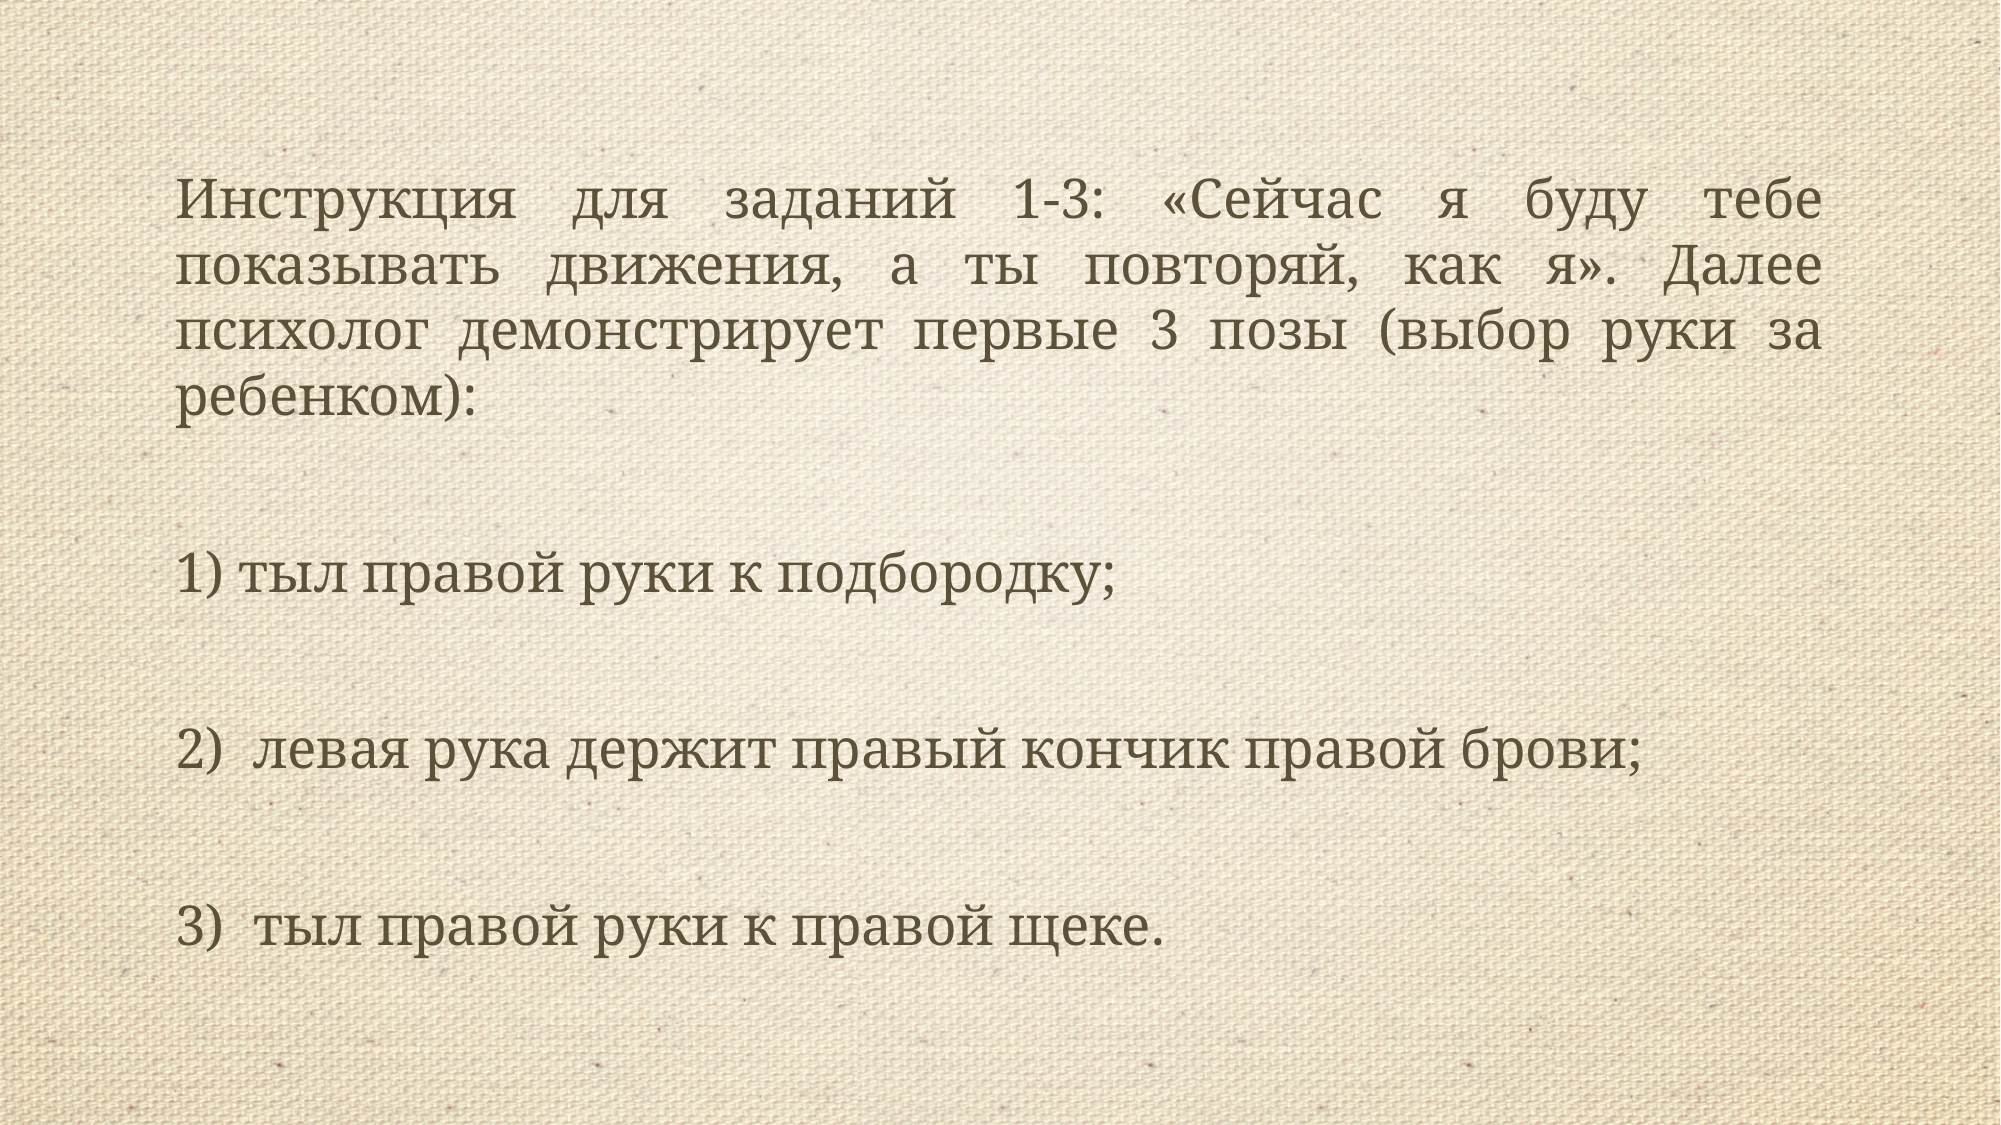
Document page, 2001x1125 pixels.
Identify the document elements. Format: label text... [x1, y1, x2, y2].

picture [0, 0, 2001, 1125]
list Инструкция для заданий 1-3: «Сейчас я буду тебе показывать движения, а ты повторяй, как я». Далее психолог демонстрирует первые 3 позы (выбор руки за ребенком): 1) тыл правой руки к подбородку; 2) левая рука держит правый кончик правой брови; 3) тыл правой руки к правой щеке. [160, 156, 1840, 964]
